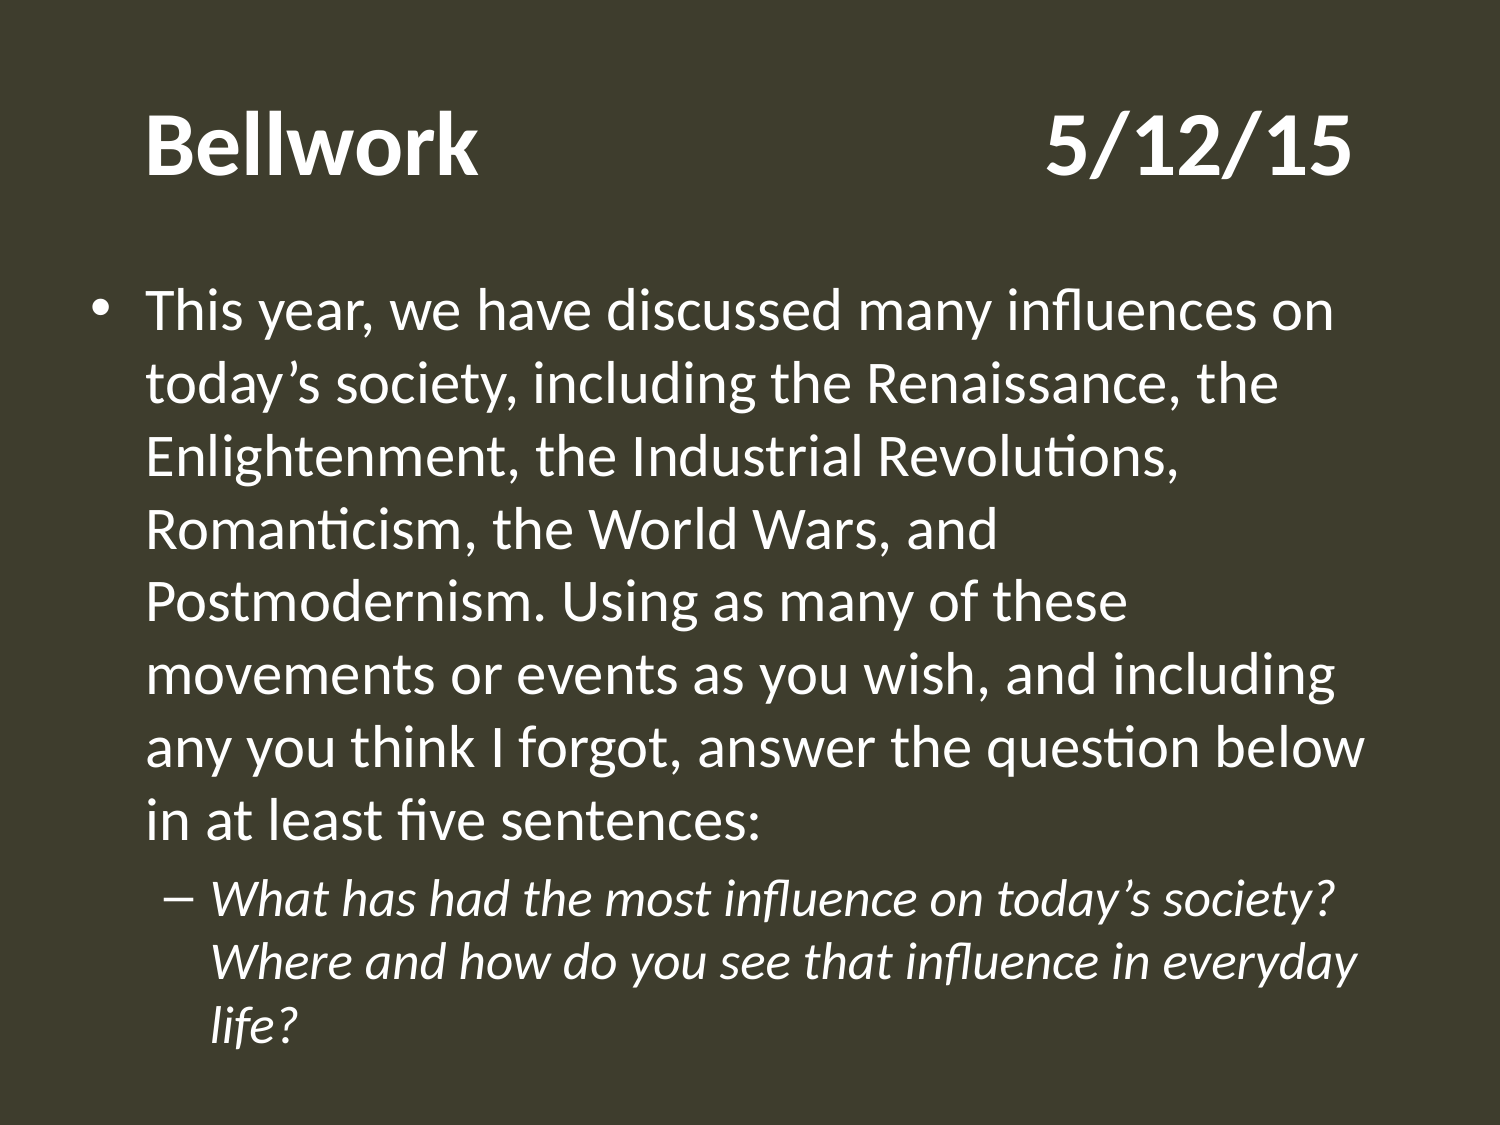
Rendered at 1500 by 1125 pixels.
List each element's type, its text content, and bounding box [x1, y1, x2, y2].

list This year, we have discussed many influences on today’s society, including the Renaissance, the Enlightenment, the Industrial Revolutions, Romanticism, the World Wars, and Postmodernism. Using as many of these movements or events as you wish, and including any you think I forgot, answer the question below in at least five sentences: What has had the most influence on today’s society? Where and how do you see that influence in everyday life? [75, 262, 1425, 1063]
title Bellwork 5/12/15 [75, 45, 1425, 233]
